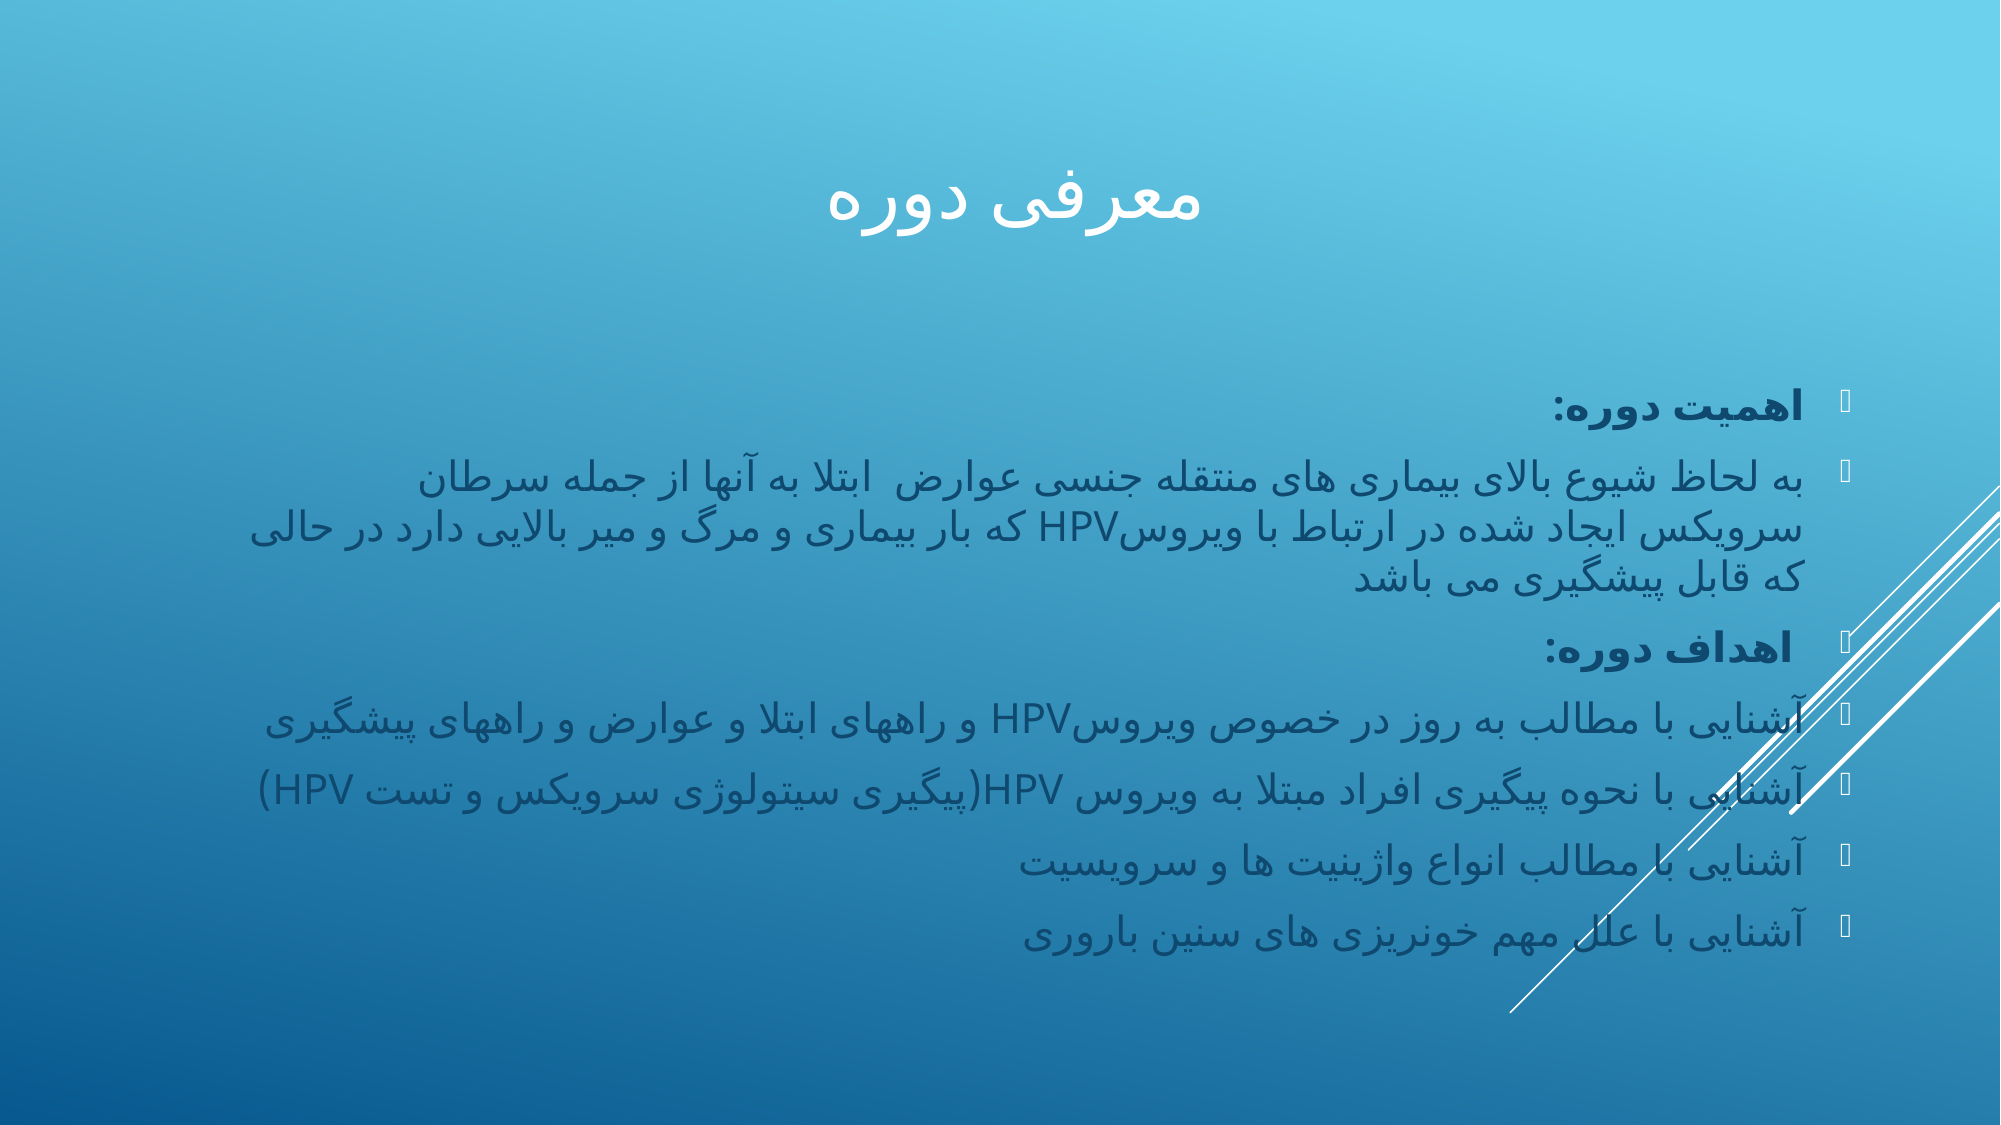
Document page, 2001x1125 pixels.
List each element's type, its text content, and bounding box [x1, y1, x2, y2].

title معرفی دوره [315, 64, 1716, 312]
list اهمیت دوره: به لحاظ شیوع بالای بیماری های منتقله جنسی عوارض ابتلا به آنها از جمله سرطان سرویکس ایجاد شده در ارتباط با ویروسHPV که بار بیماری و مرگ و میر بالایی دارد در حالی که قابل پیشگیری می باشد اهداف دوره: آشنایی با مطالب به روز در خصوص ویروسHPV و راههای ابتلا و عوارض و راههای پیشگیری آشنایی با نحوه پیگیری افراد مبتلا به ویروس HPV(پیگیری سیتولوژی سرویکس و تست HPV) آشنایی با مطالب انواع واژینیت ها و سرویسیت آشنایی با علل مهم خونریزی های سنین باروری [229, 371, 1868, 1033]
